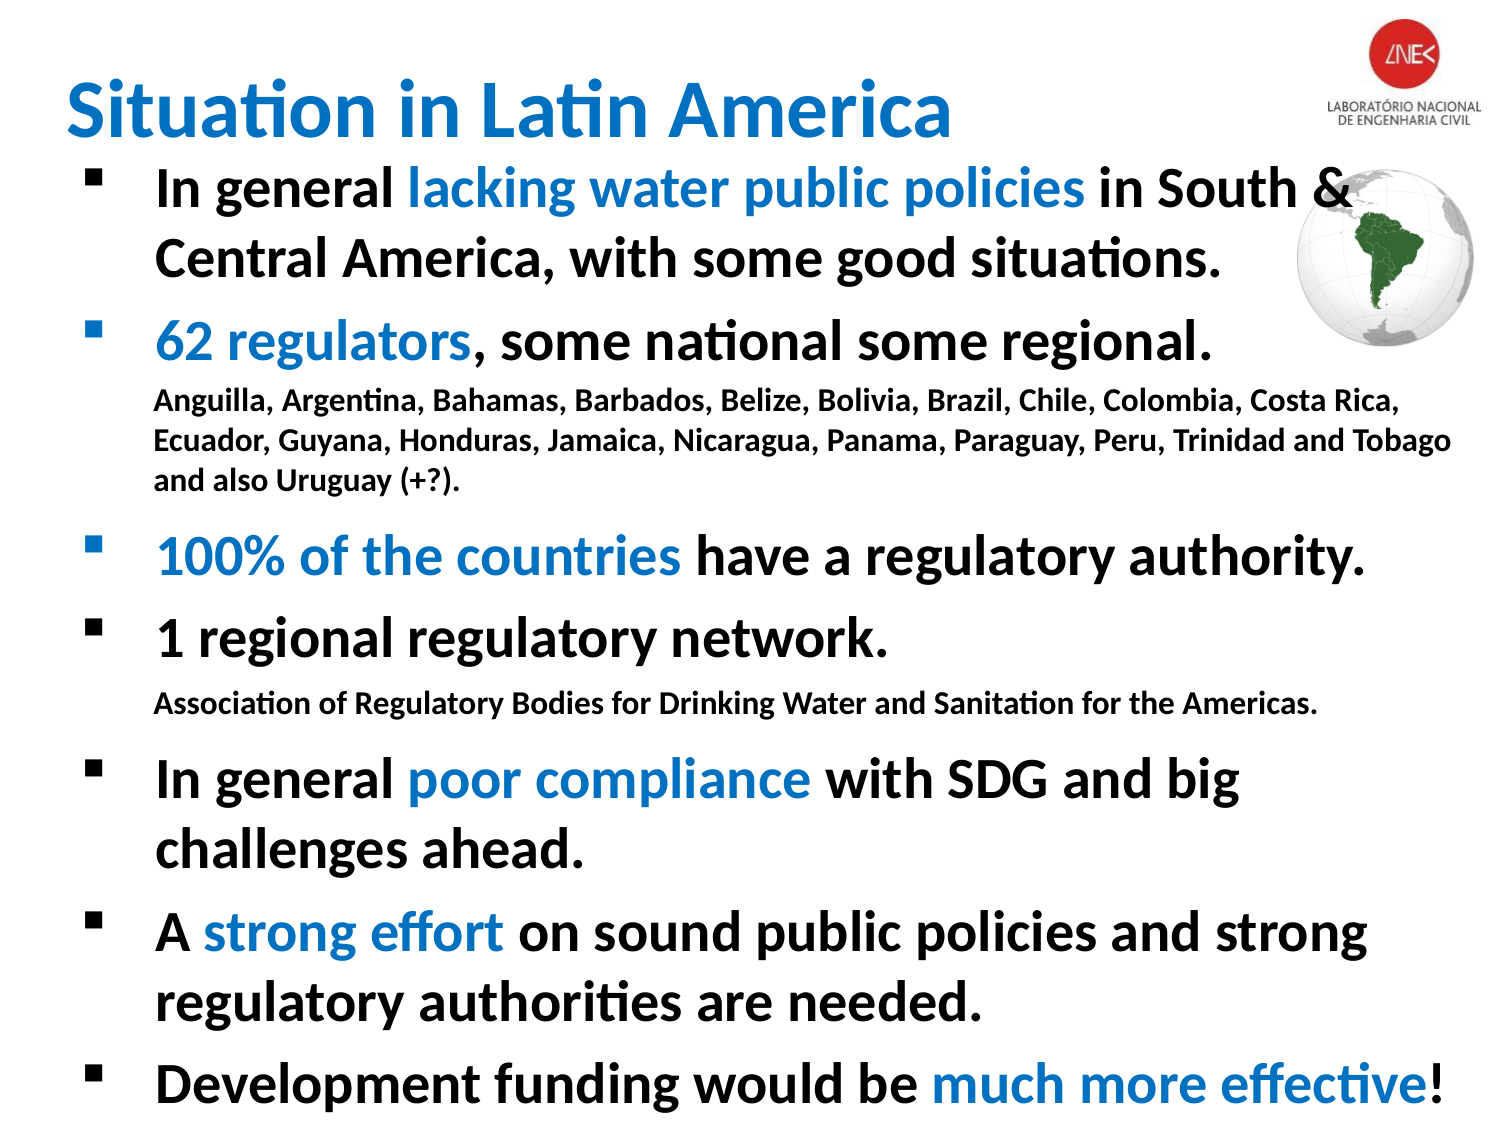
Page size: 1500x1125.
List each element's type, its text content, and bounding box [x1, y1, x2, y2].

picture [1343, 19, 1481, 125]
title Situation in Latin America [51, 15, 1343, 194]
picture [1296, 168, 1474, 347]
text_box In general lacking water public policies in South & Central America, with some good situations. 62 regulators, some national some regional. Anguilla, Argentina, Bahamas, Barbados, Belize, Bolivia, Brazil, Chile, Colombia, Costa Rica, Ecuador, Guyana, Honduras, Jamaica, Nicaragua, Panama, Paraguay, Peru, Trinidad and Tobago and also Uruguay (+?). 100% of the countries have a regulatory authority. 1 regional regulatory network. Association of Regulatory Bodies for Drinking Water and Sanitation for the Americas. In general poor compliance with SDG and big challenges ahead. A strong effort on sound public policies and strong regulatory authorities are needed. Development funding would be much more effective! [65, 142, 1500, 1123]
